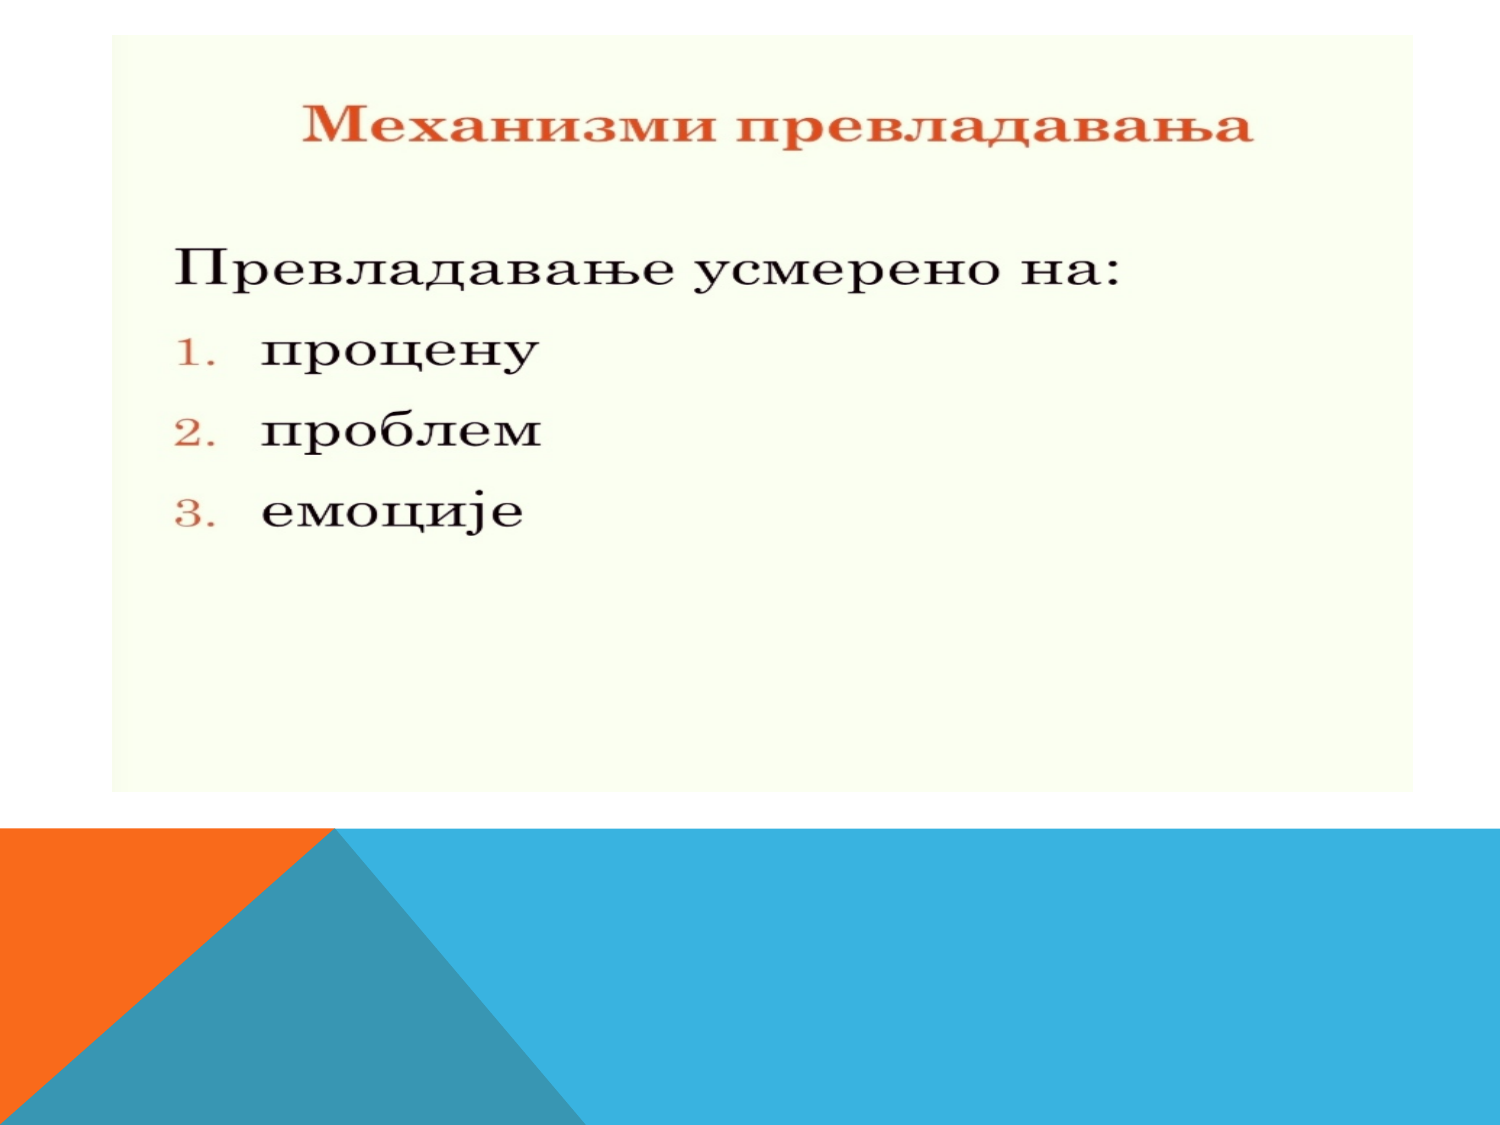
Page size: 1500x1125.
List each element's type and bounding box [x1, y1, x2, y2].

list [112, 35, 1413, 792]
